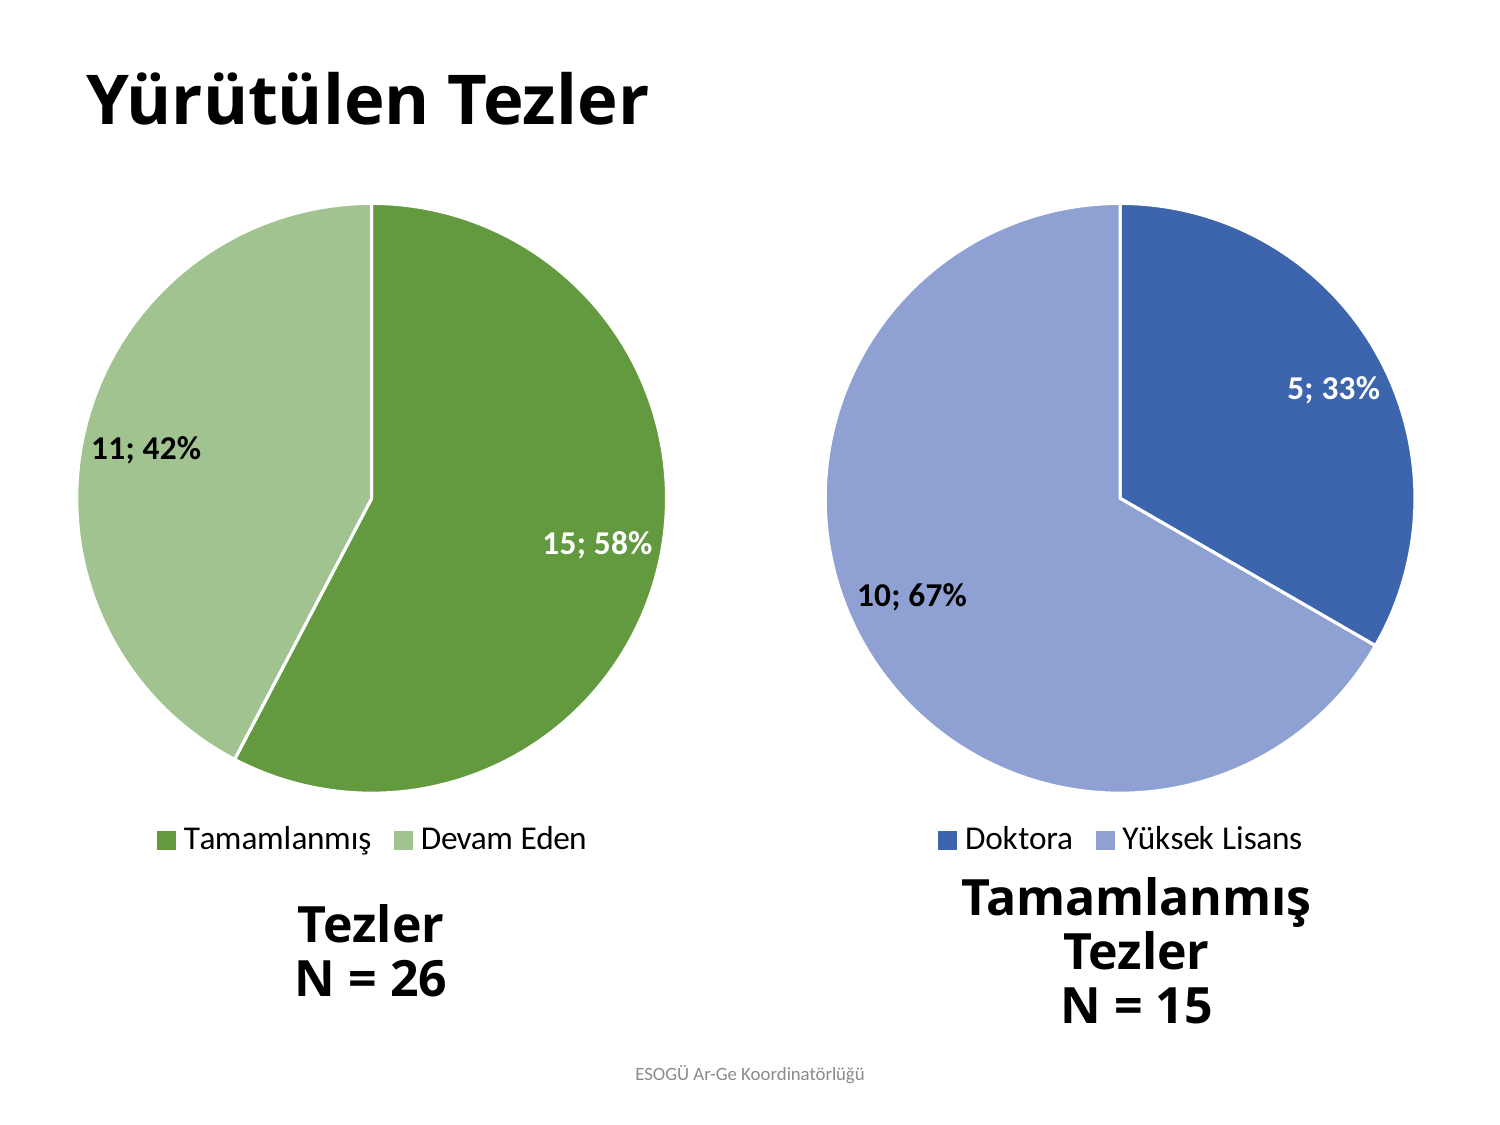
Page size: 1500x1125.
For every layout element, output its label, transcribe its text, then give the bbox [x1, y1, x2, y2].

chart [0, 189, 1500, 864]
footer ESOGÜ Ar-Ge Koordinatörlüğü [496, 1042, 1004, 1103]
text_box Tezler N = 26 [245, 898, 497, 1008]
text_box Tamamlanmış Tezler N = 15 [908, 898, 1365, 1008]
title Yürütülen Tezler [71, 34, 1365, 171]
